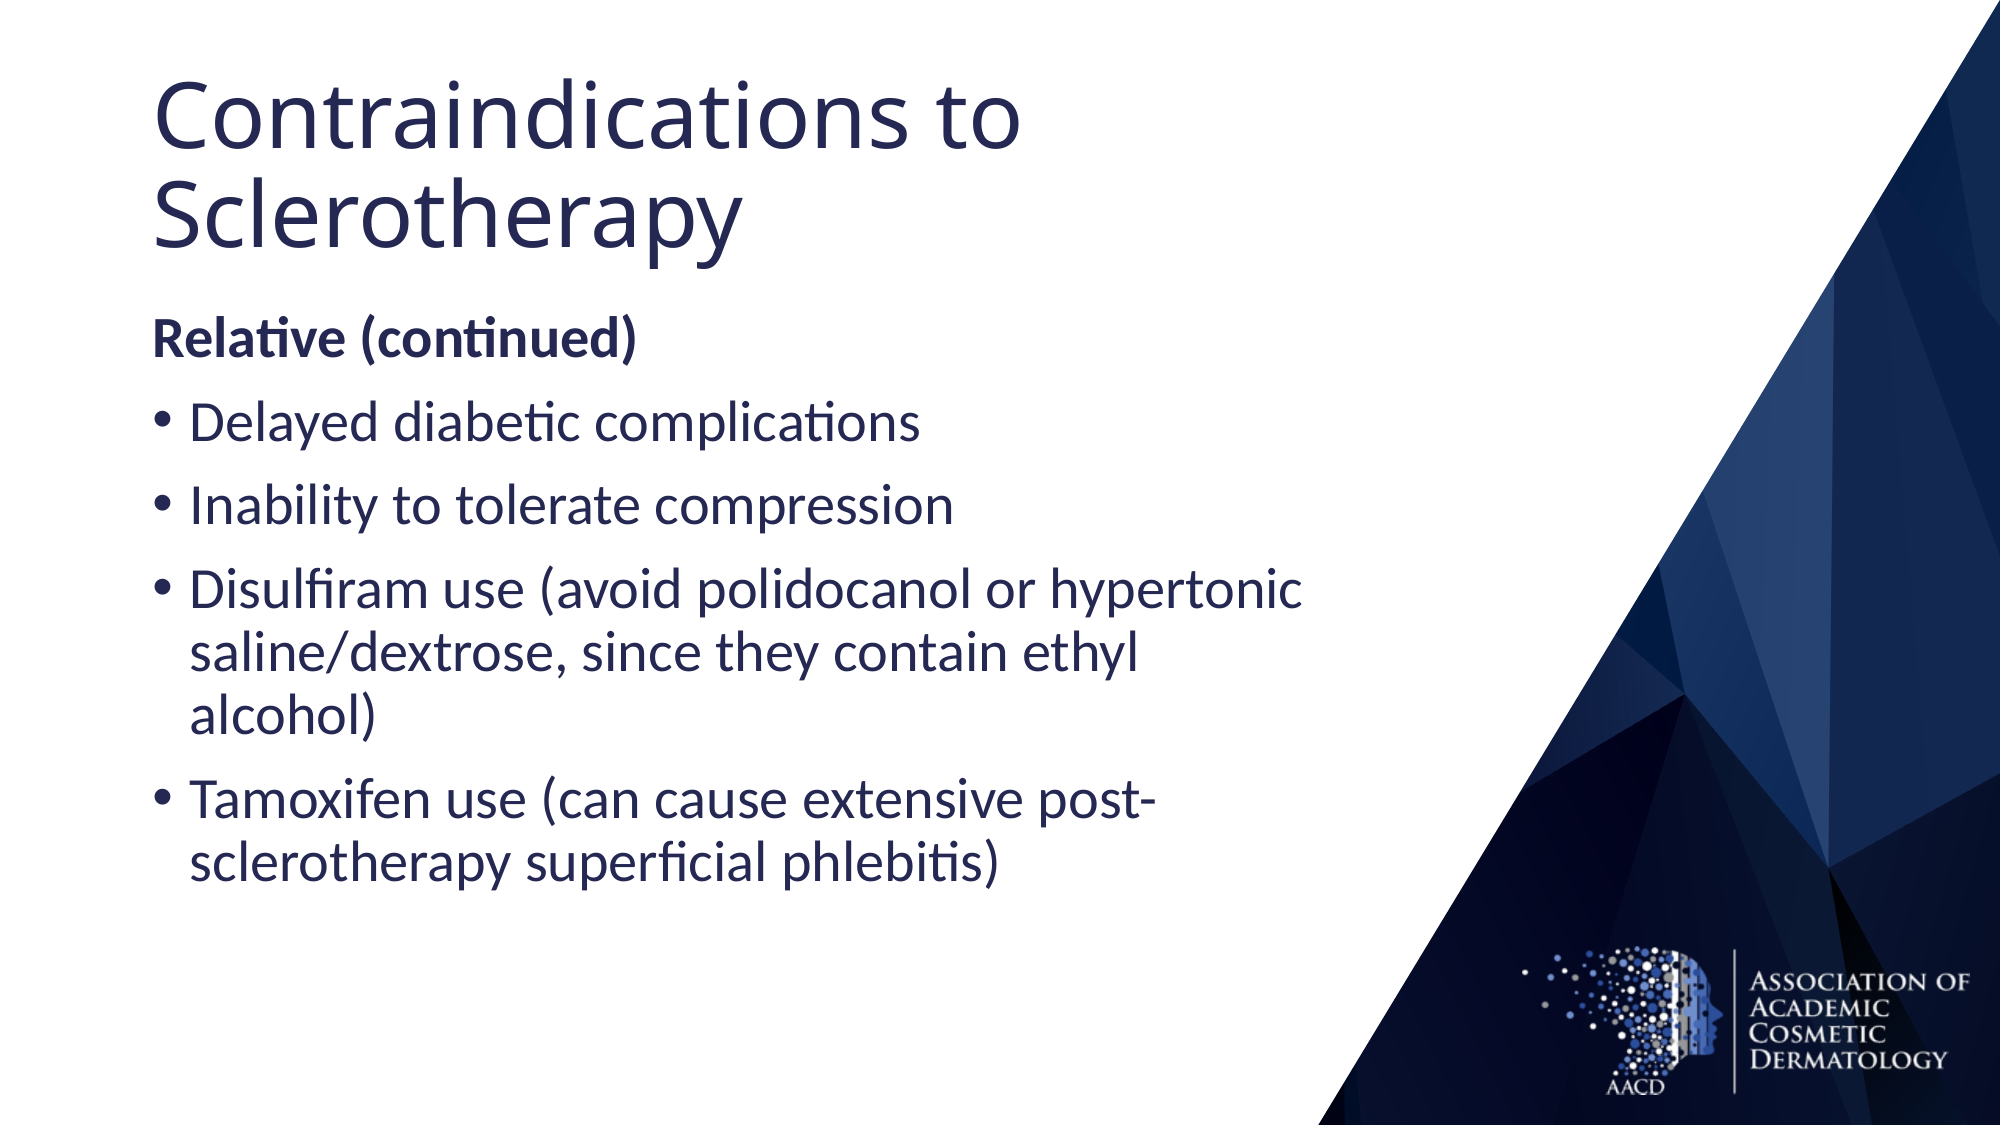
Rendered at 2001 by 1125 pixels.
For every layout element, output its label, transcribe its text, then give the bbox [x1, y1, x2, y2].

list Relative (continued) Delayed diabetic complications Inability to tolerate compression Disulfiram use (avoid polidocanol or hypertonic saline/dextrose, since they contain ethyl alcohol) Tamoxifen use (can cause extensive post-sclerotherapy superficial phlebitis) [137, 299, 1356, 1103]
picture [1318, 0, 2000, 1125]
title Contraindications to Sclerotherapy [137, 59, 1583, 278]
